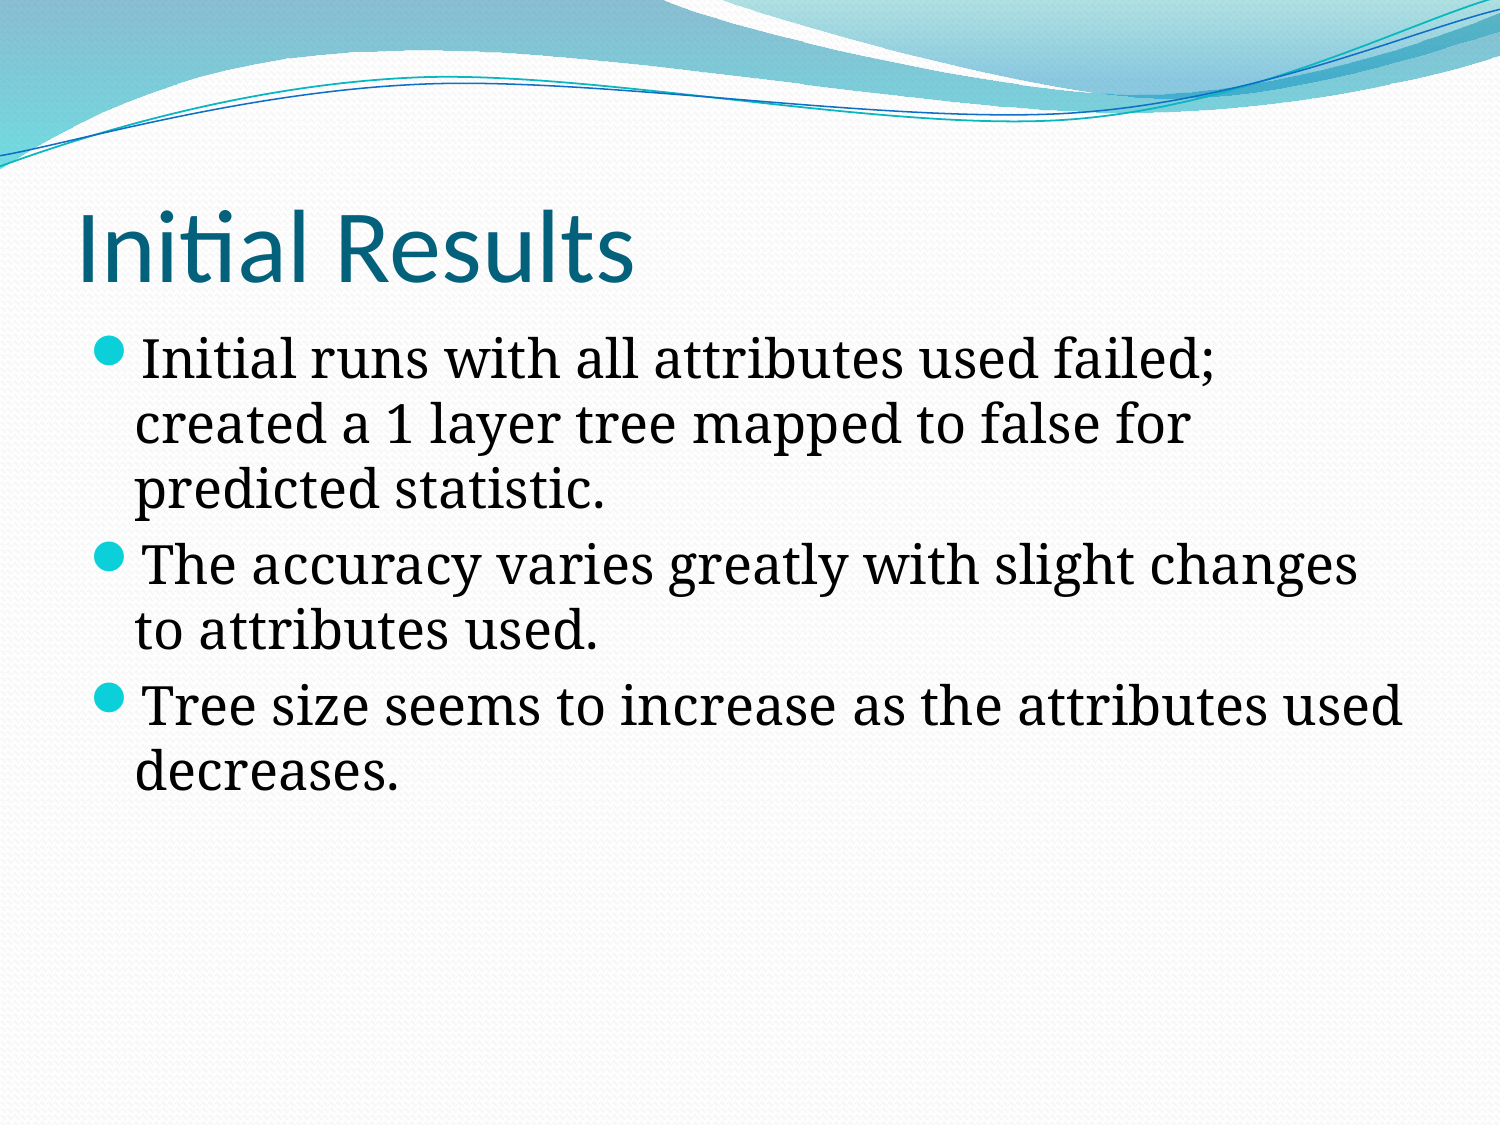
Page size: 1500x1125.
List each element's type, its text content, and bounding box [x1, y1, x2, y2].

title Initial Results [75, 115, 1425, 303]
list Initial runs with all attributes used failed; created a 1 layer tree mapped to false for predicted statistic. The accuracy varies greatly with slight changes to attributes used. Tree size seems to increase as the attributes used decreases. [75, 317, 1425, 1038]
